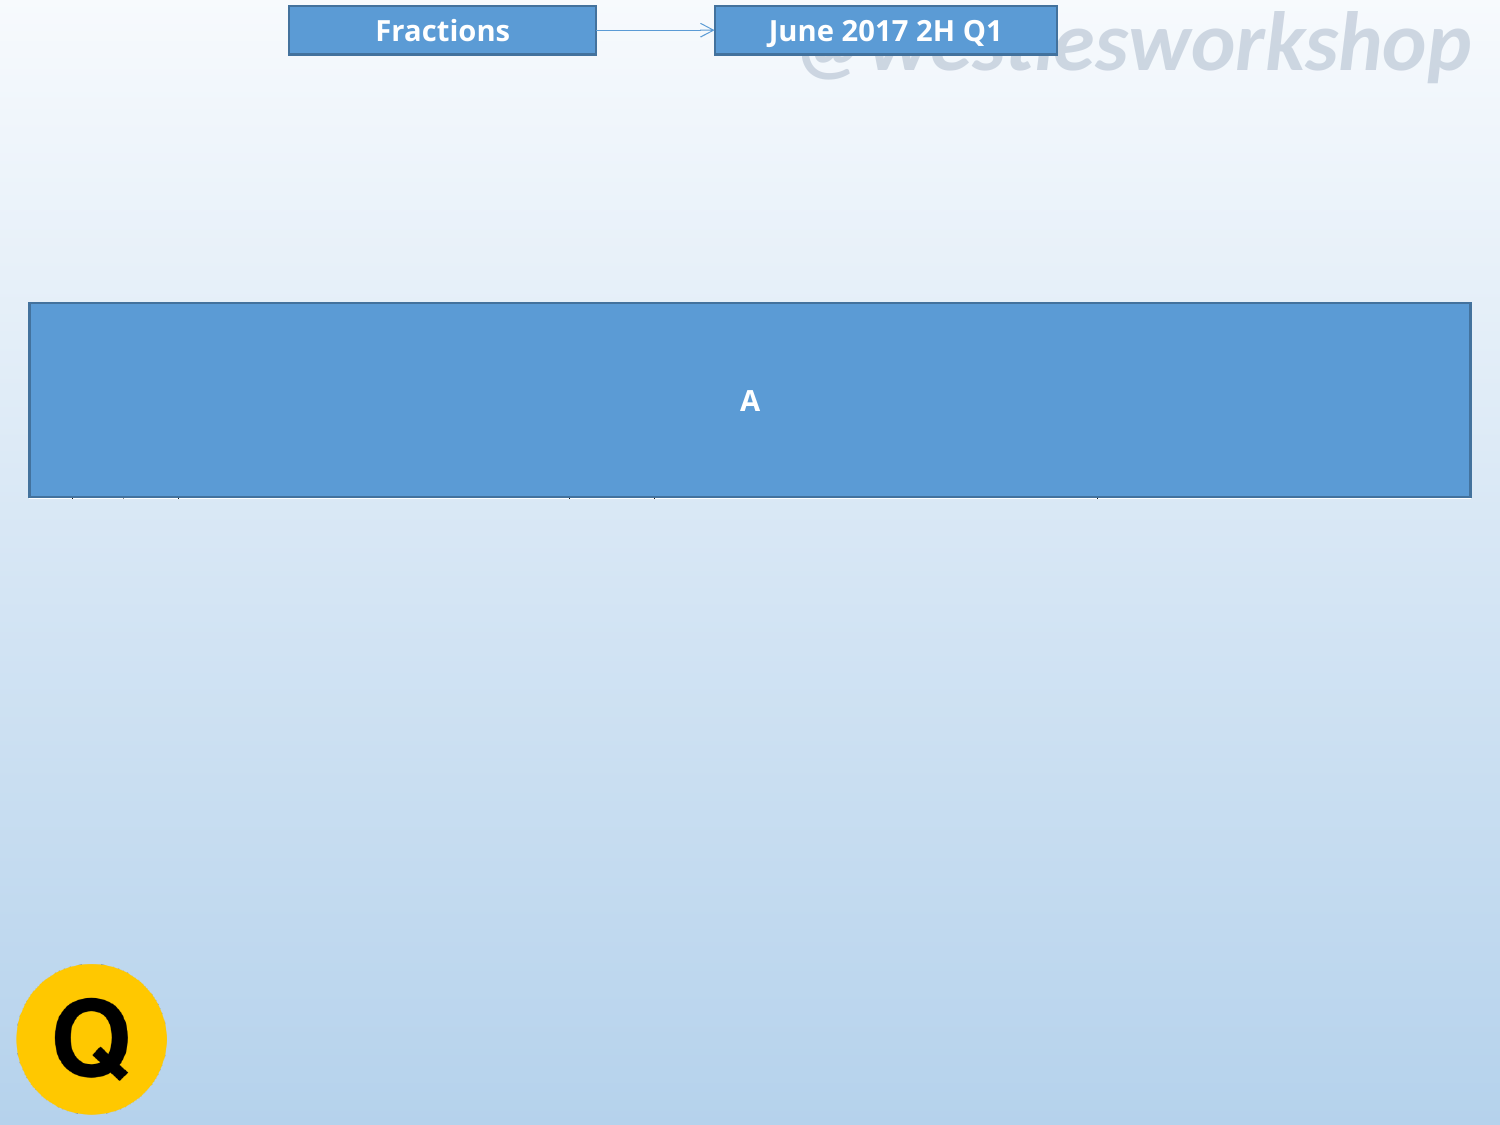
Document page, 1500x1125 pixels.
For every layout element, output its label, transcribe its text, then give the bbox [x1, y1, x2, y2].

picture [0, 940, 191, 1125]
text_box Fractions [288, 5, 597, 56]
picture [29, 302, 1471, 499]
text_box June 2017 2H Q1 [714, 5, 1058, 56]
